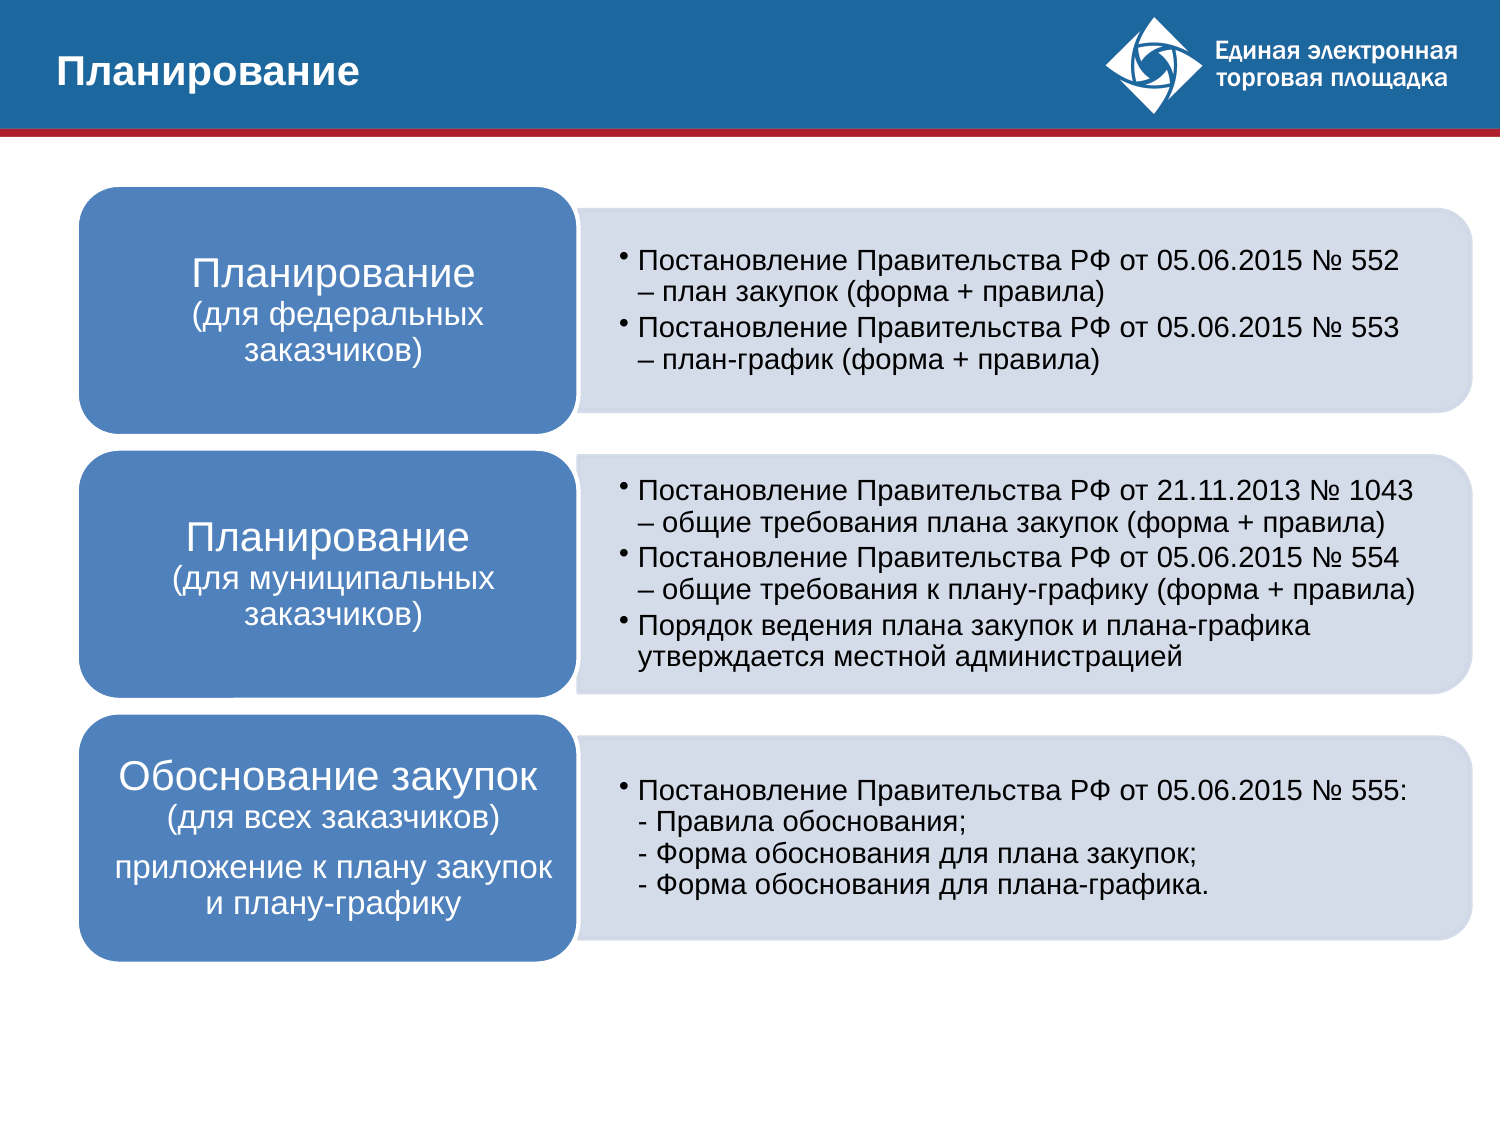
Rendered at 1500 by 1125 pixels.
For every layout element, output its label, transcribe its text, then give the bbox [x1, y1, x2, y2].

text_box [76, 184, 1471, 965]
picture [0, 0, 1500, 1125]
text_box Планирование [41, 36, 1108, 101]
